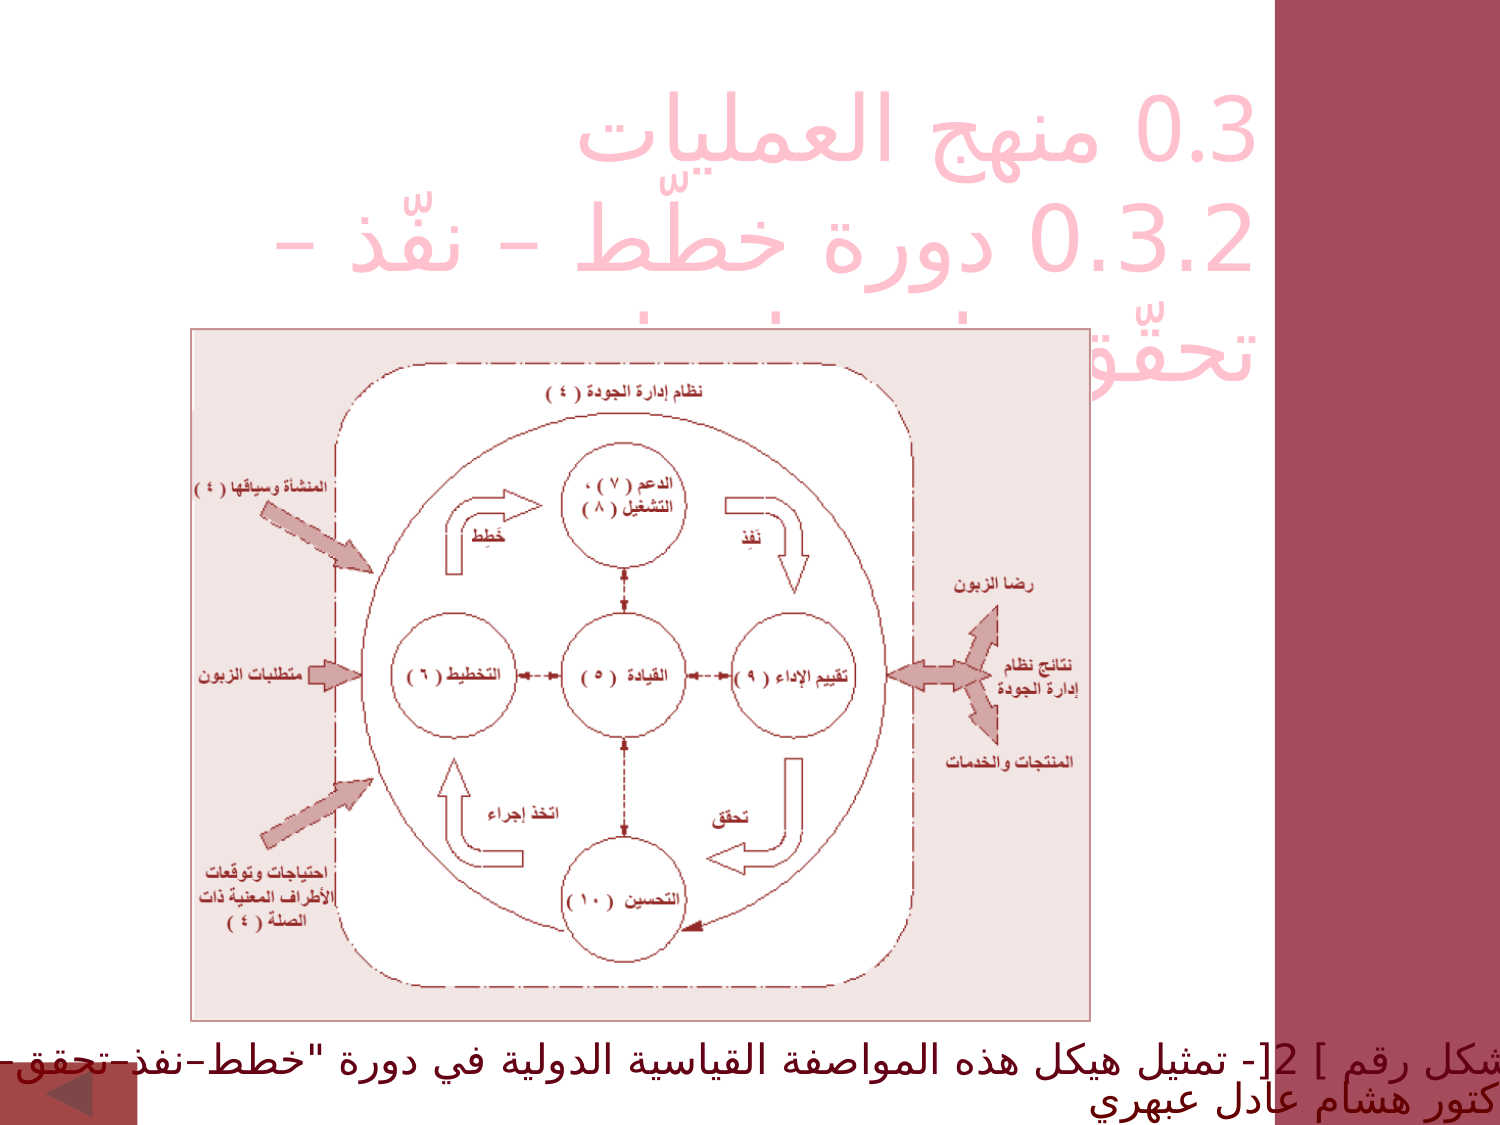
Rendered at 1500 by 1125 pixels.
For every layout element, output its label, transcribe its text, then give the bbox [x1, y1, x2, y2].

text_box 0.3 منهج العمليات 0.3.2 دورة خطّط – نفّذ – تحقّق– اتخذ إجراء [0, 62, 1275, 408]
picture [187, 324, 1092, 1026]
text_box [1273, 0, 1500, 1025]
text_box [0, 1060, 140, 1125]
text_box الشكل رقم ] 2[- تمثيل هيكل هذه المواصفة القياسية الدولية في دورة "خطط–نفذ–تحقق–اتخذ اجراء " [0, 1025, 1500, 1090]
text_box الدكتور هشام عادل عبهري [1073, 1064, 1500, 1125]
